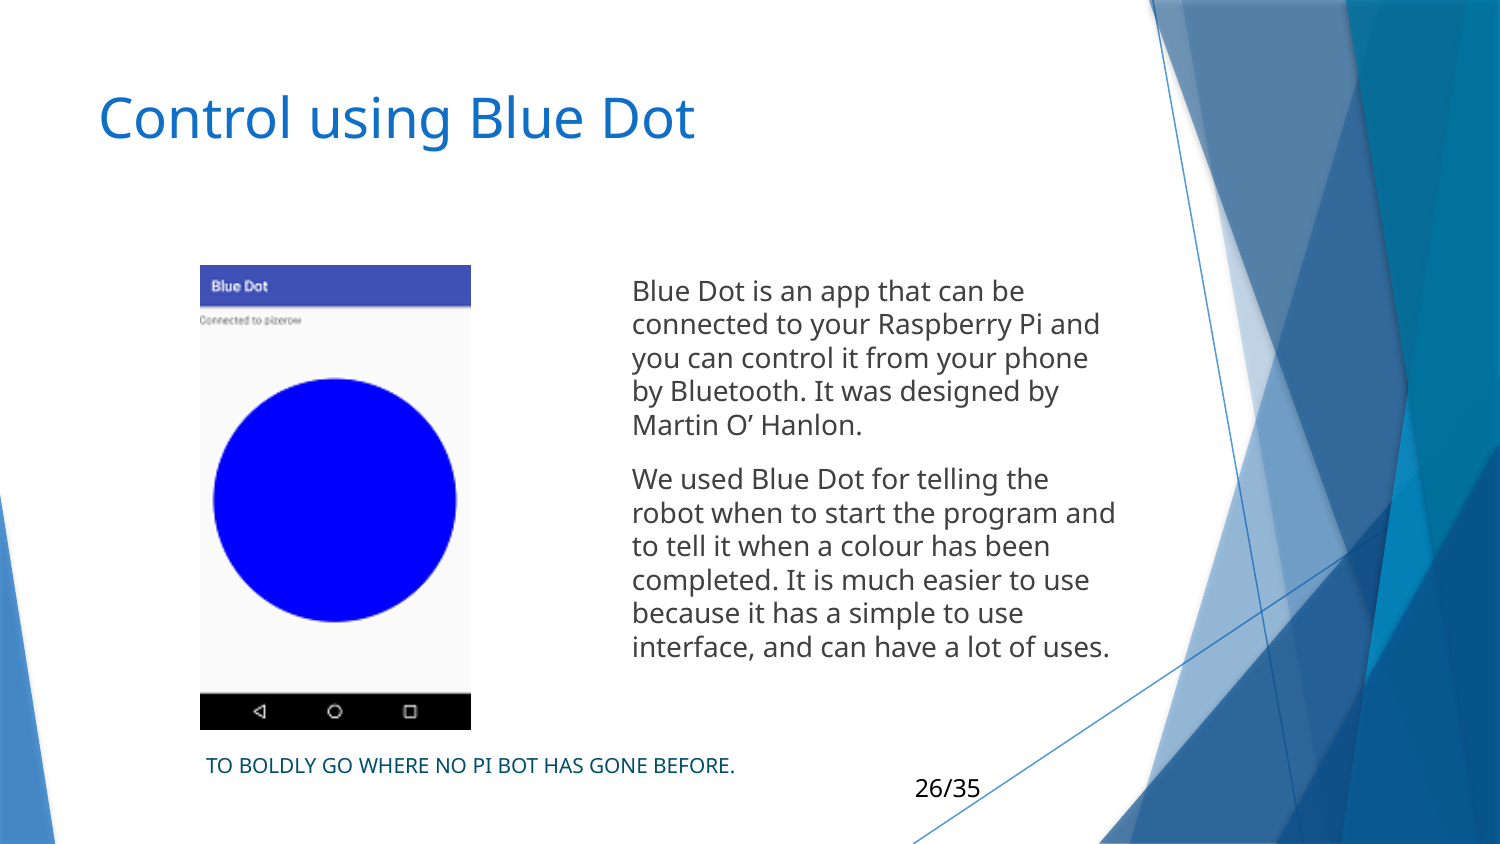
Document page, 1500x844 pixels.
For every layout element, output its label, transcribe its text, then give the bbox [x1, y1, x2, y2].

list Blue Dot is an app that can be connected to your Raspberry Pi and you can control it from your phone by Bluetooth. It was designed by Martin O’ Hanlon. We used Blue Dot for telling the robot when to start the program and to tell it when a colour has been completed. It is much easier to use because it has a simple to use interface, and can have a lot of uses. [597, 265, 1141, 730]
footer TO BOLDLY GO WHERE NO PI BOT HAS GONE BEFORE. [83, 743, 859, 789]
title Control using Blue Dot [83, 75, 1141, 238]
slide_number 26/35 [876, 757, 997, 822]
picture [199, 265, 472, 730]
